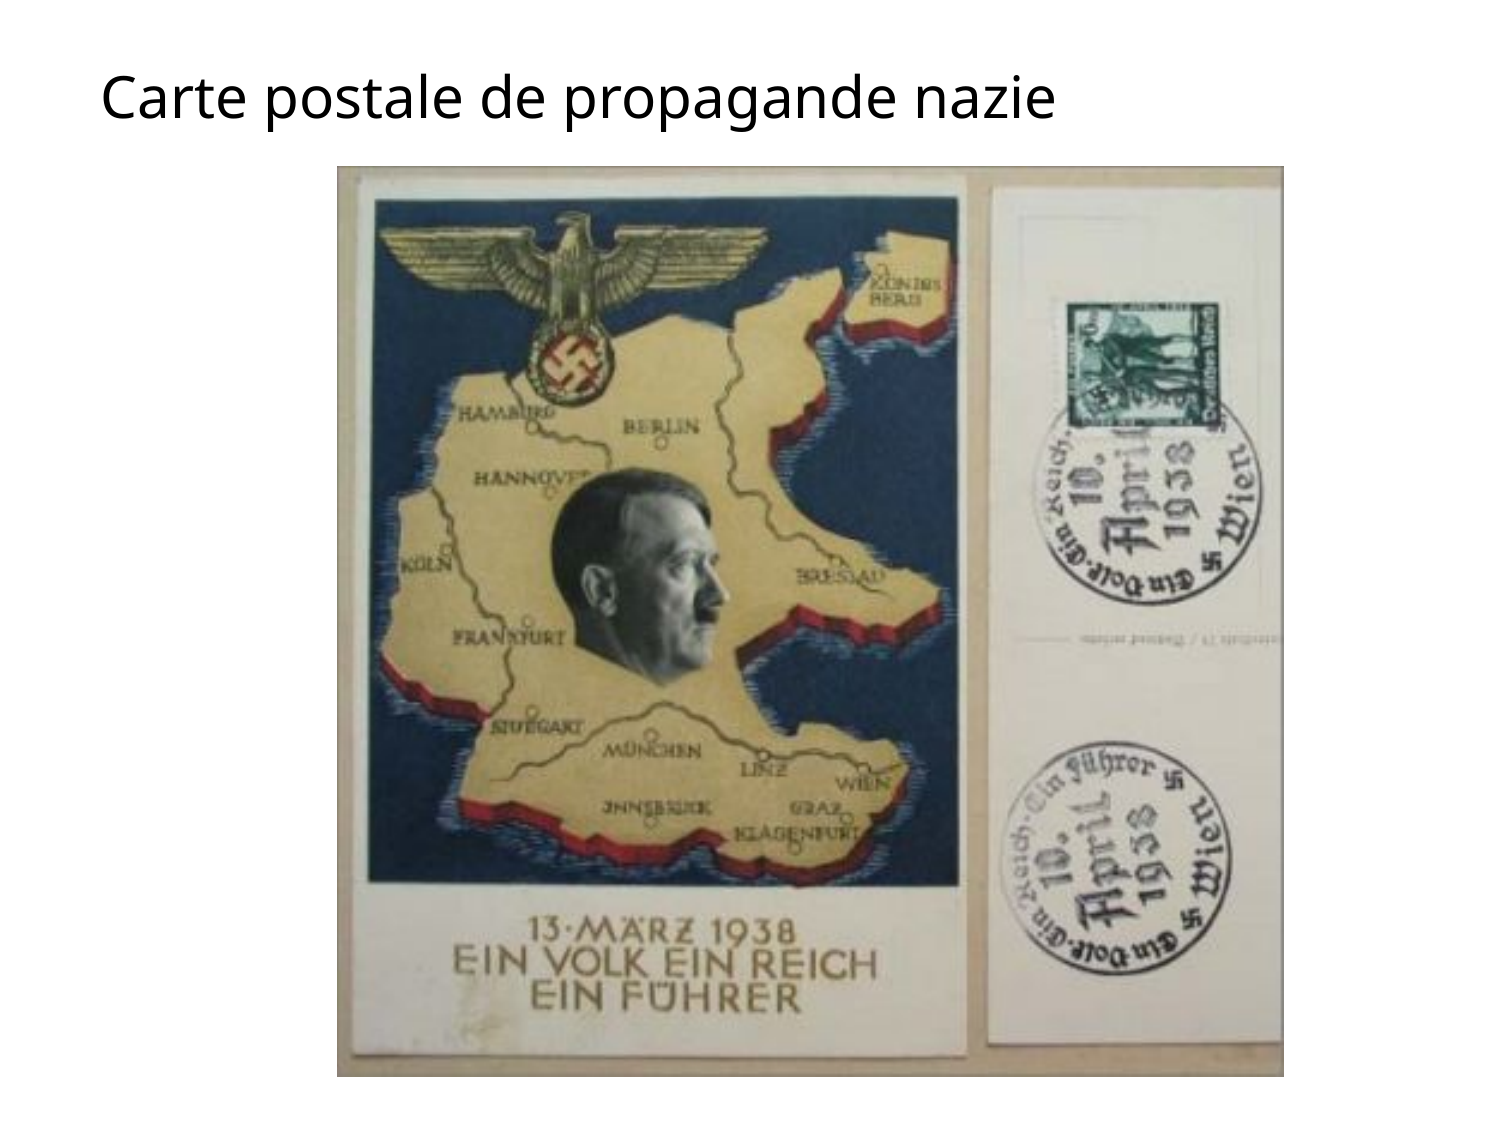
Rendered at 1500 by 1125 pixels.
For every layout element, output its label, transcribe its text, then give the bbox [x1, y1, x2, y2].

picture [337, 166, 1284, 1077]
text_box Carte postale de propagande nazie [86, 52, 1223, 138]
